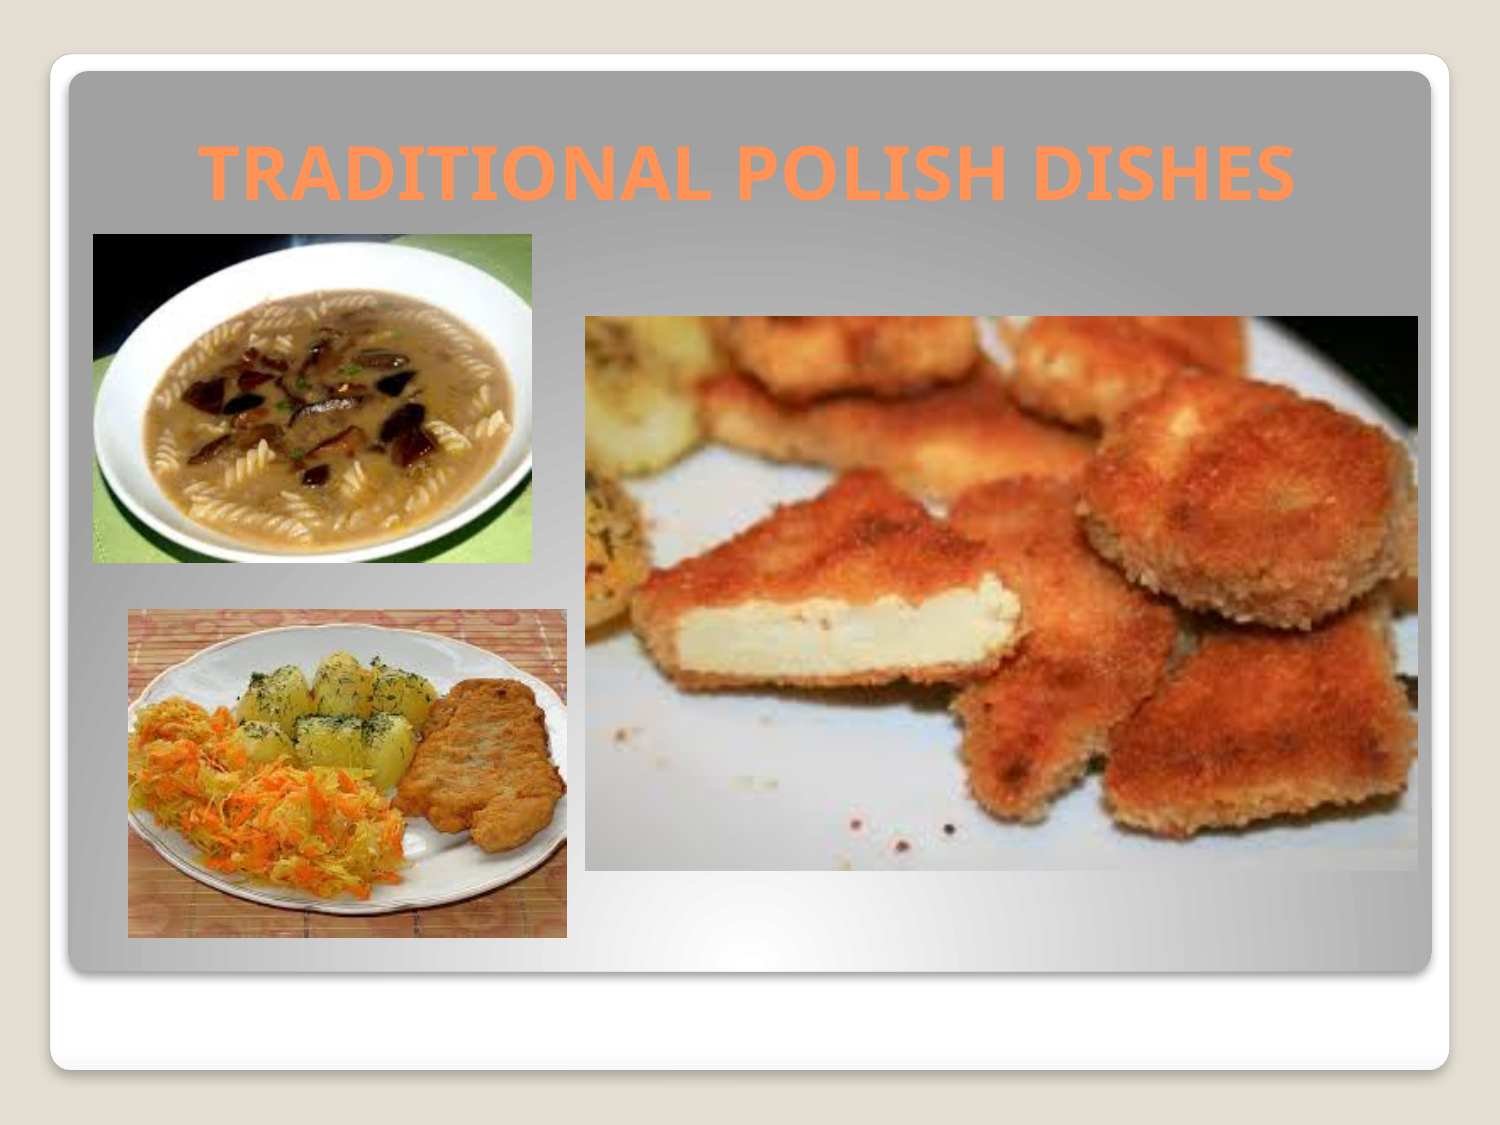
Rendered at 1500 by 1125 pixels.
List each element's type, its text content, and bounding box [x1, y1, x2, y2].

picture [93, 234, 532, 563]
picture [585, 316, 1419, 871]
title TRADITIONAL POLISH DISHES [70, 70, 1425, 223]
picture [128, 609, 568, 938]
